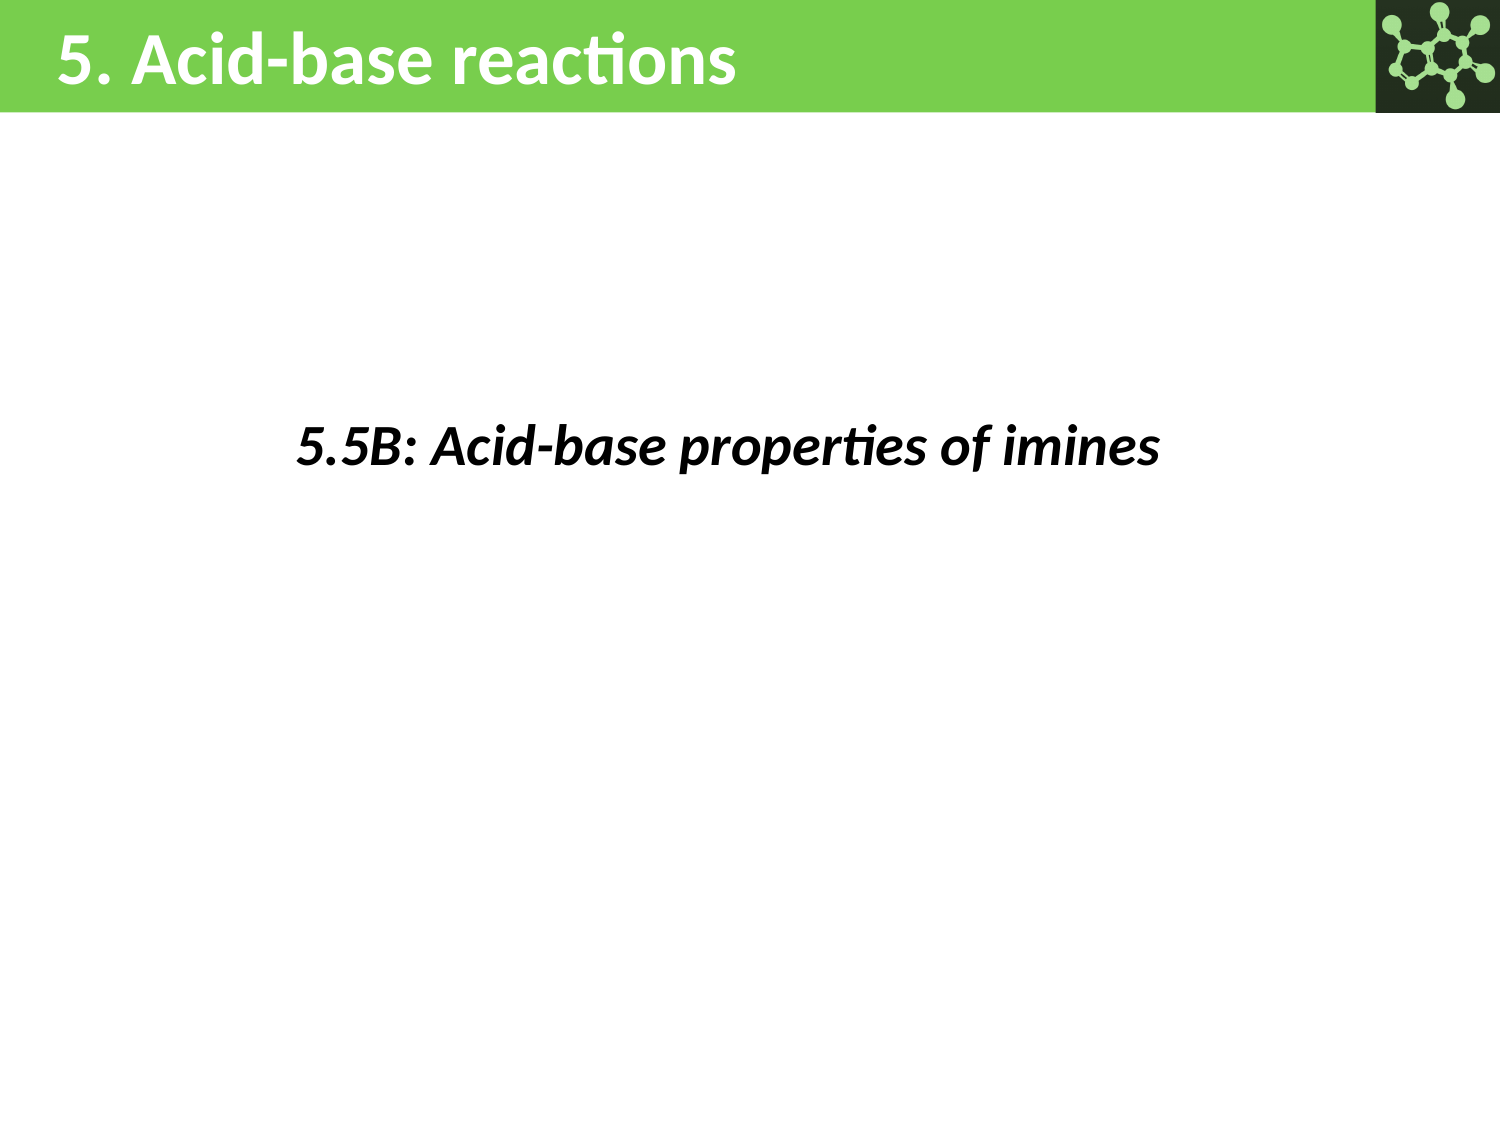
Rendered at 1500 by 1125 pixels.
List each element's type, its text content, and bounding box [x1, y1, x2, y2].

picture [1375, 0, 1500, 113]
text_box 5.5B: Acid-base properties of imines [280, 399, 1176, 485]
text_box [0, 0, 1375, 113]
text_box 5. Acid-base reactions [41, 2, 754, 108]
